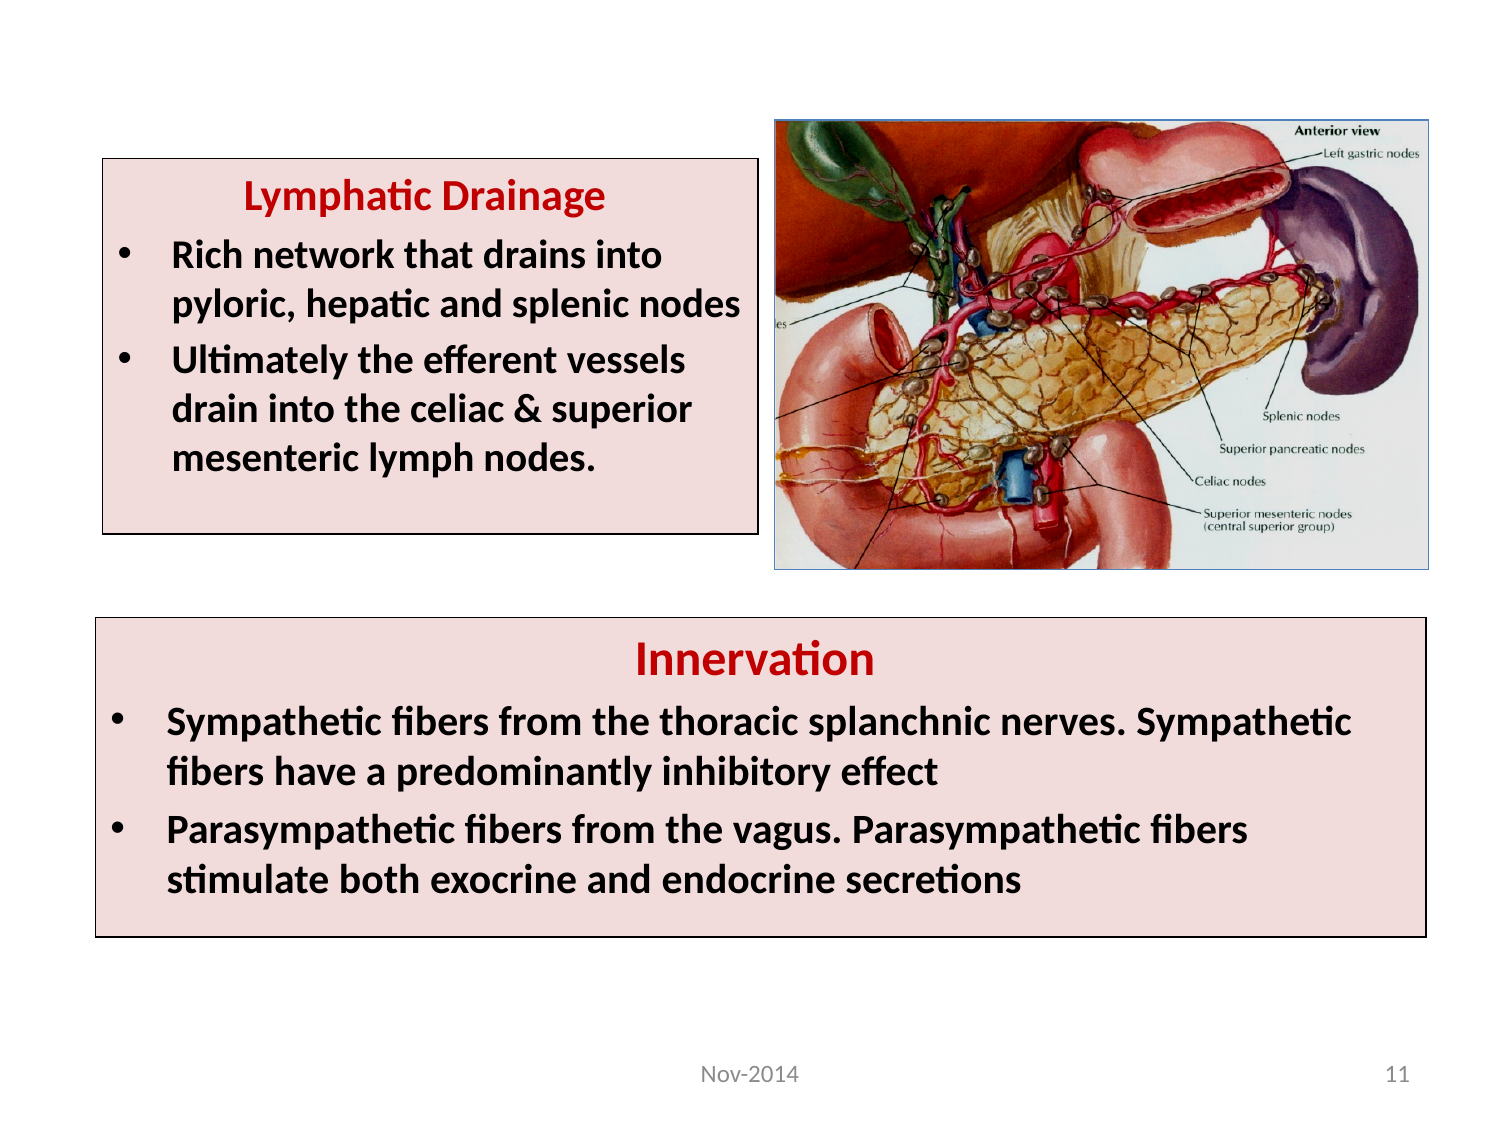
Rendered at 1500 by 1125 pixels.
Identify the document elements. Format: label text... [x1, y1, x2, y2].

list Innervation Sympathetic fibers from the thoracic splanchnic nerves. Sympathetic fibers have a predominantly inhibitory effect Parasympathetic fibers from the vagus. Parasympathetic fibers stimulate both exocrine and endocrine secretions [95, 617, 1427, 938]
list Lymphatic Drainage Rich network that drains into pyloric, hepatic and splenic nodes Ultimately the efferent vessels drain into the celiac & superior mesenteric lymph nodes. [102, 158, 759, 535]
footer Nov-2014 [512, 1042, 988, 1103]
slide_number 11 [1074, 1042, 1425, 1103]
picture [775, 120, 1429, 570]
